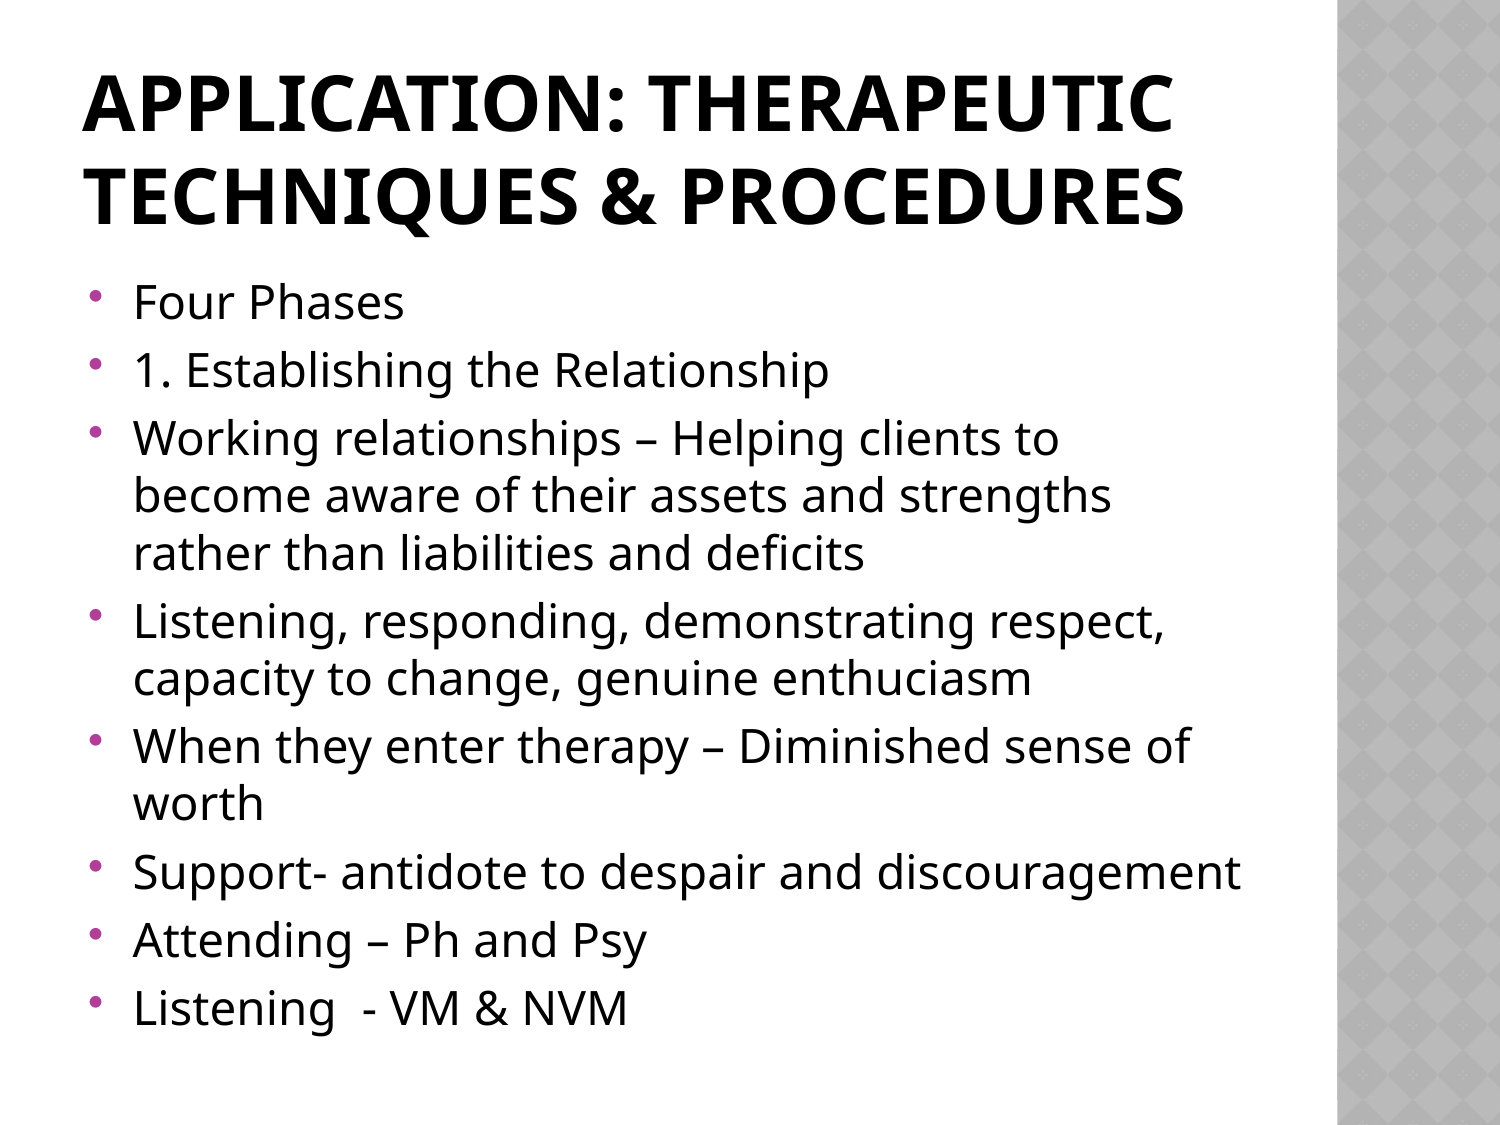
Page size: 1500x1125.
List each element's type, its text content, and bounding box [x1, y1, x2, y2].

list Four Phases 1. Establishing the Relationship Working relationships – Helping clients to become aware of their assets and strengths rather than liabilities and deficits Listening, responding, demonstrating respect, capacity to change, genuine enthuciasm When they enter therapy – Diminished sense of worth Support- antidote to despair and discouragement Attending – Ph and Psy Listening - VM & NVM [75, 264, 1263, 1059]
title Application: Therapeutic Techniques & Procedures [75, 52, 1263, 240]
